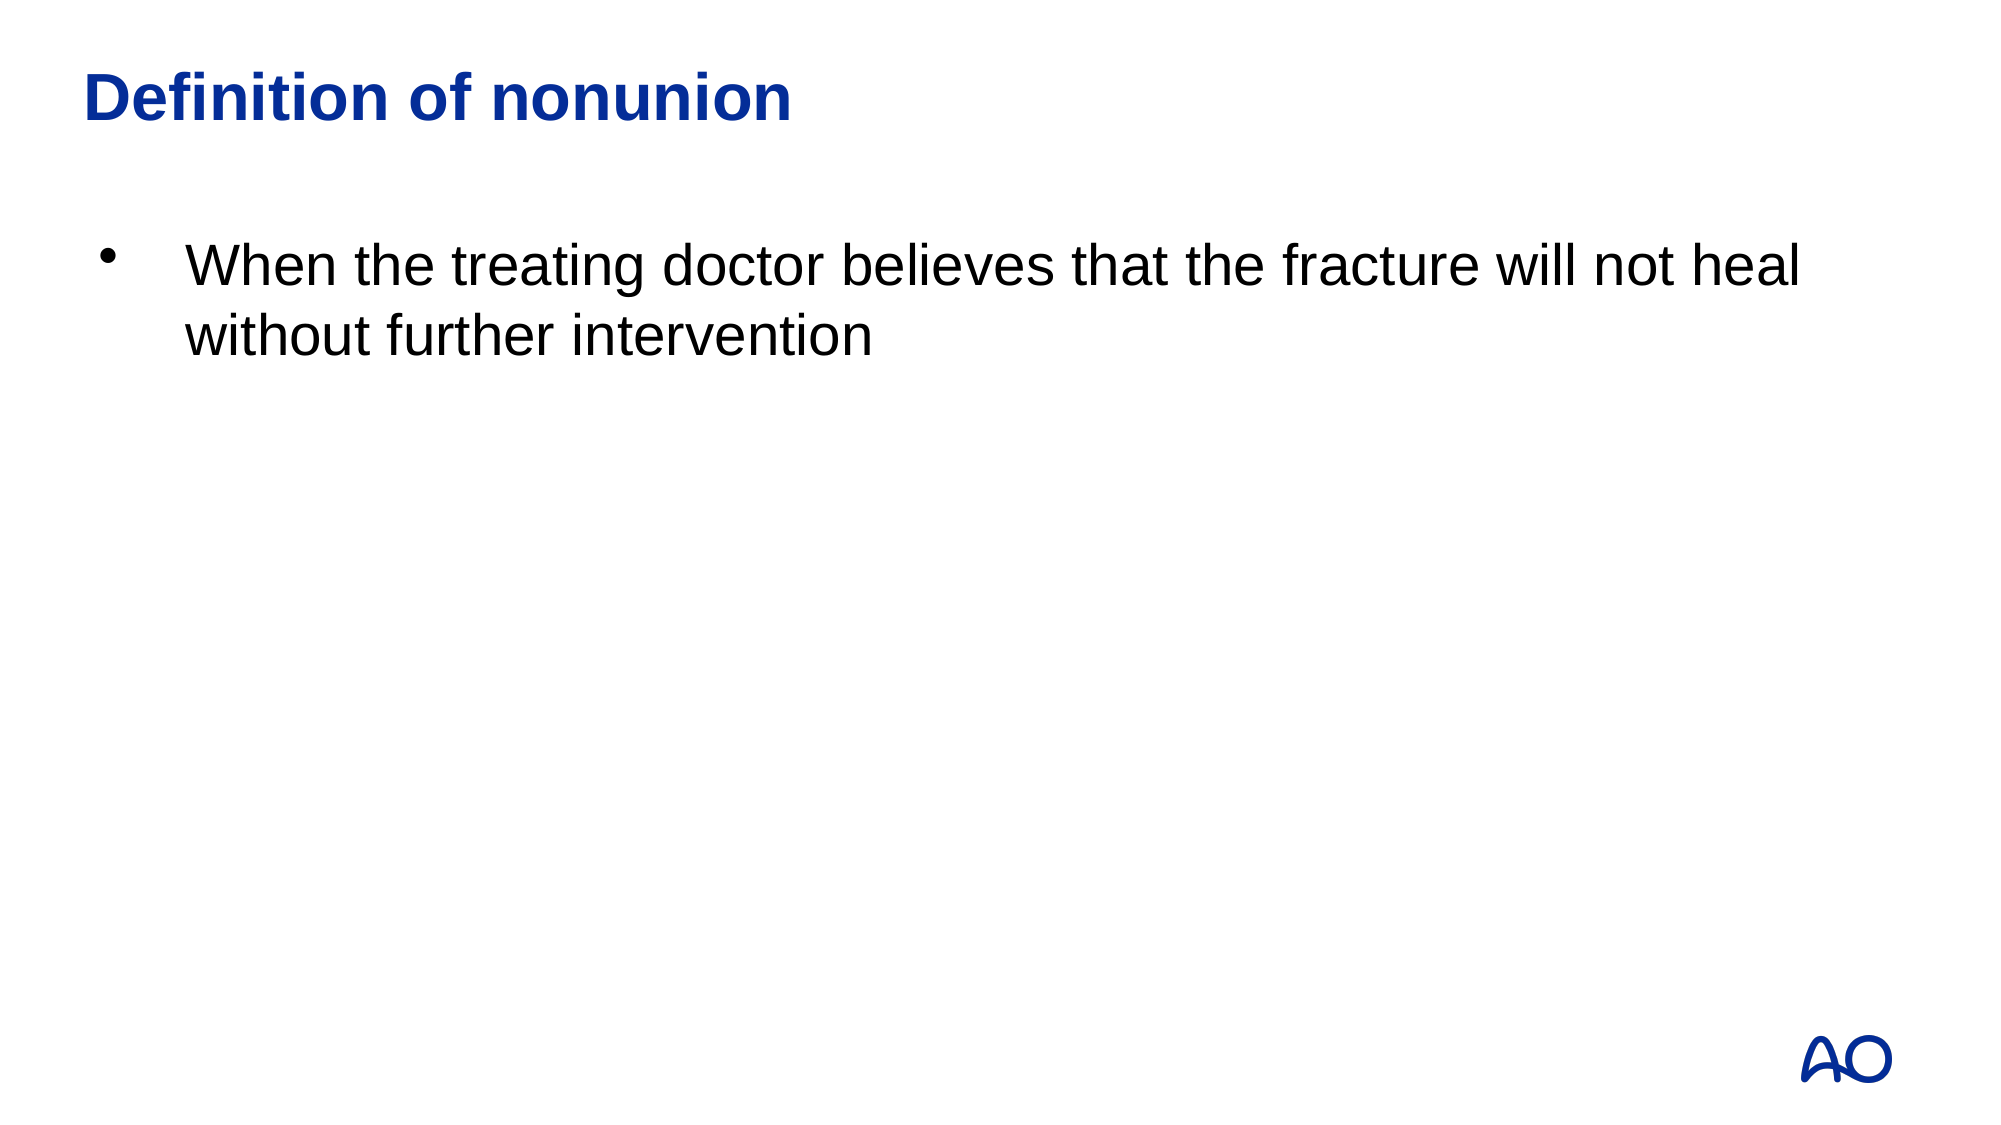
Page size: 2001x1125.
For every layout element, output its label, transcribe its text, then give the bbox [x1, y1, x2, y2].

picture [1801, 1035, 1892, 1083]
list When the treating doctor believes that the fracture will not heal without further intervention [83, 219, 1894, 988]
title Definition of nonunion [83, 62, 1894, 213]
